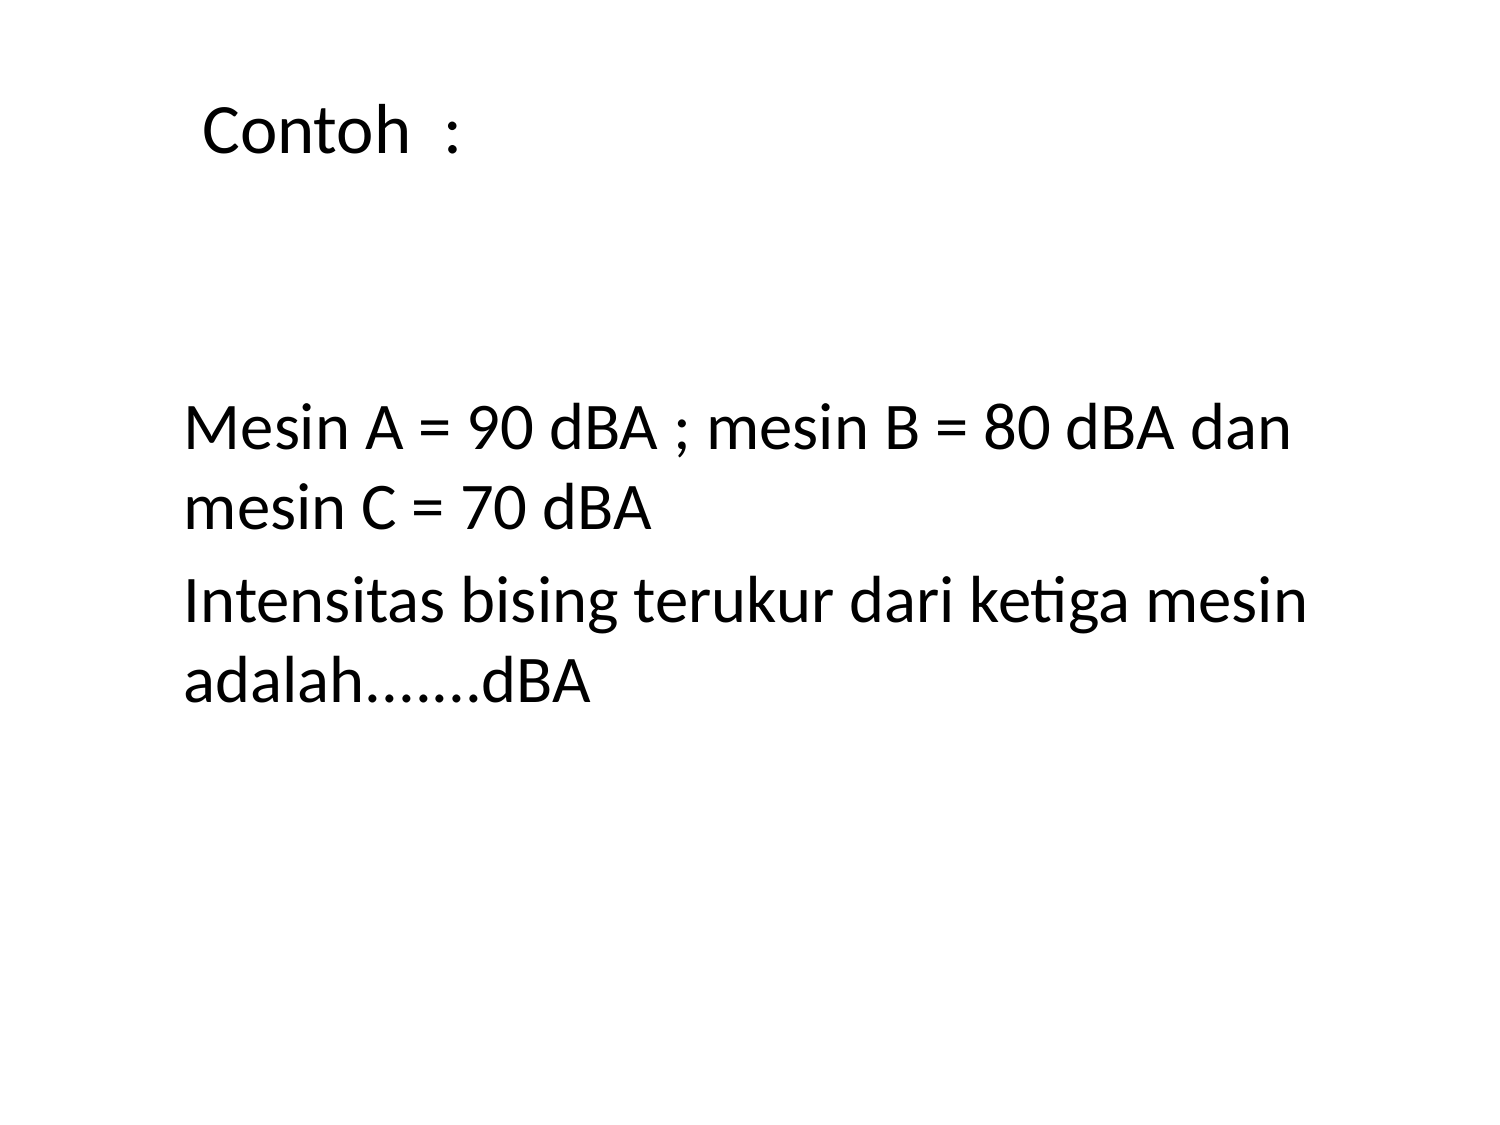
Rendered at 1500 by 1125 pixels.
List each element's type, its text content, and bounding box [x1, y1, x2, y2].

list Mesin A = 90 dBA ; mesin B = 80 dBA dan mesin C = 70 dBA Intensitas bising terukur dari ketiga mesin adalah.......dBA [112, 375, 1388, 763]
title Contoh : [187, 75, 1466, 175]
